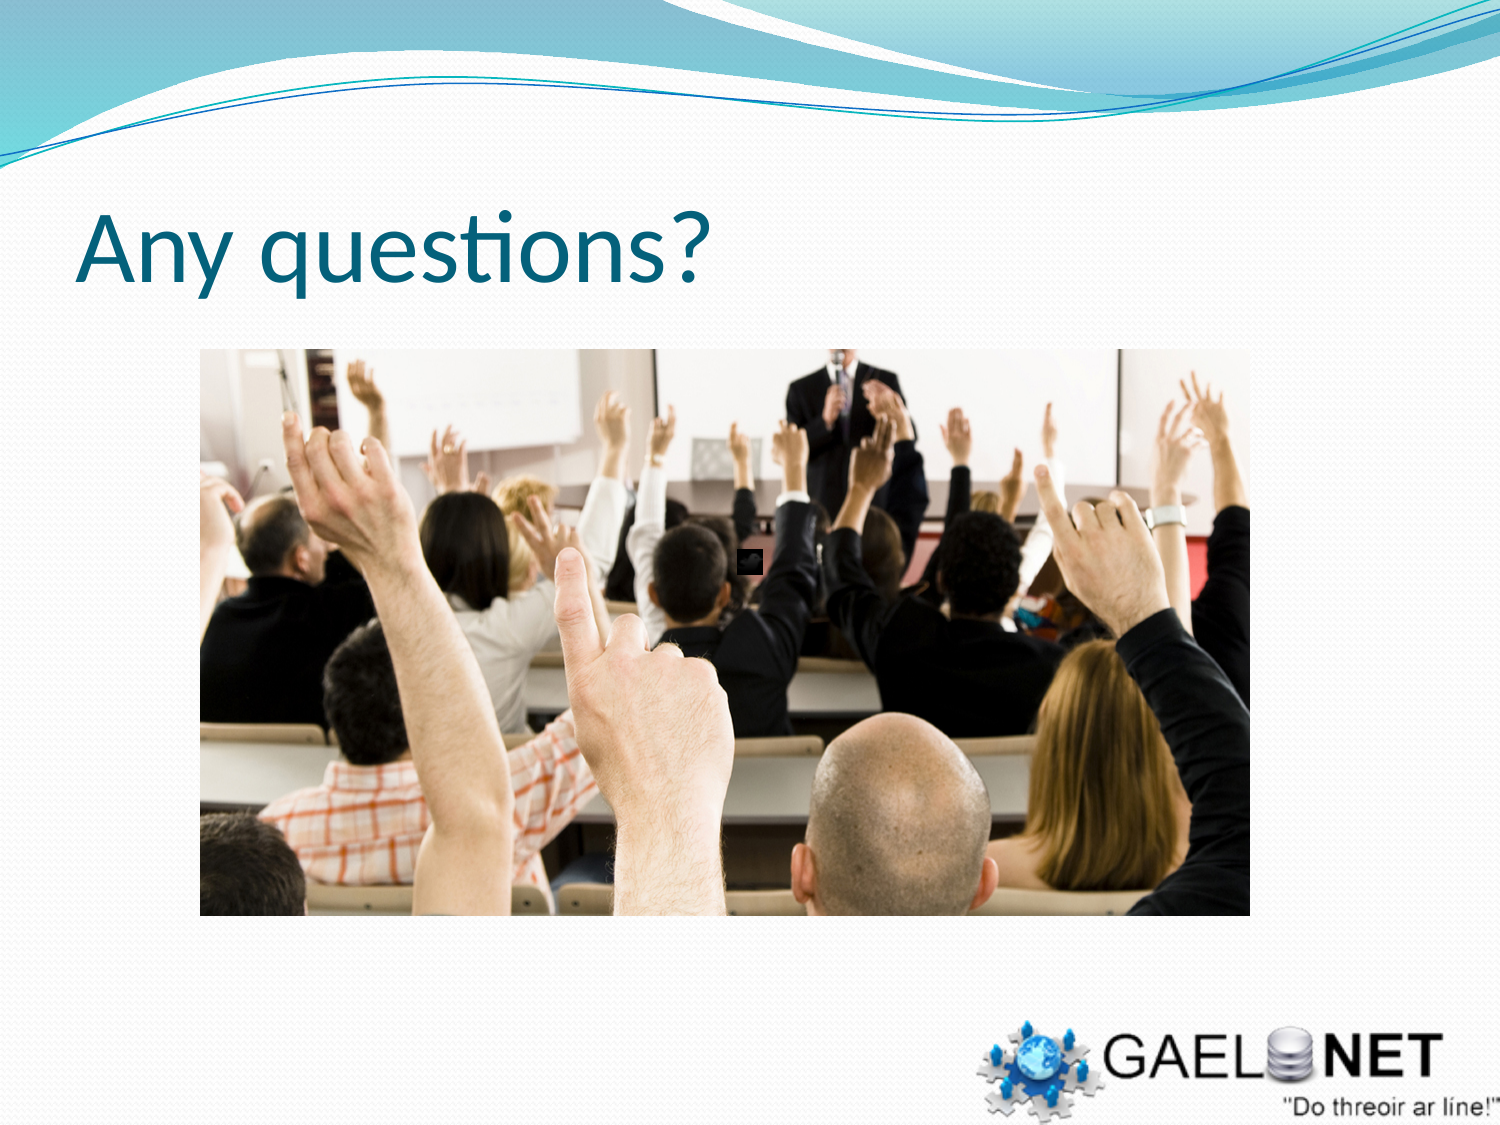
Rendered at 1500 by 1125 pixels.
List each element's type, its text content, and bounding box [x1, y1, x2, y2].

picture [199, 349, 1251, 916]
picture [974, 1020, 1500, 1125]
title Any questions? [74, 115, 1426, 304]
